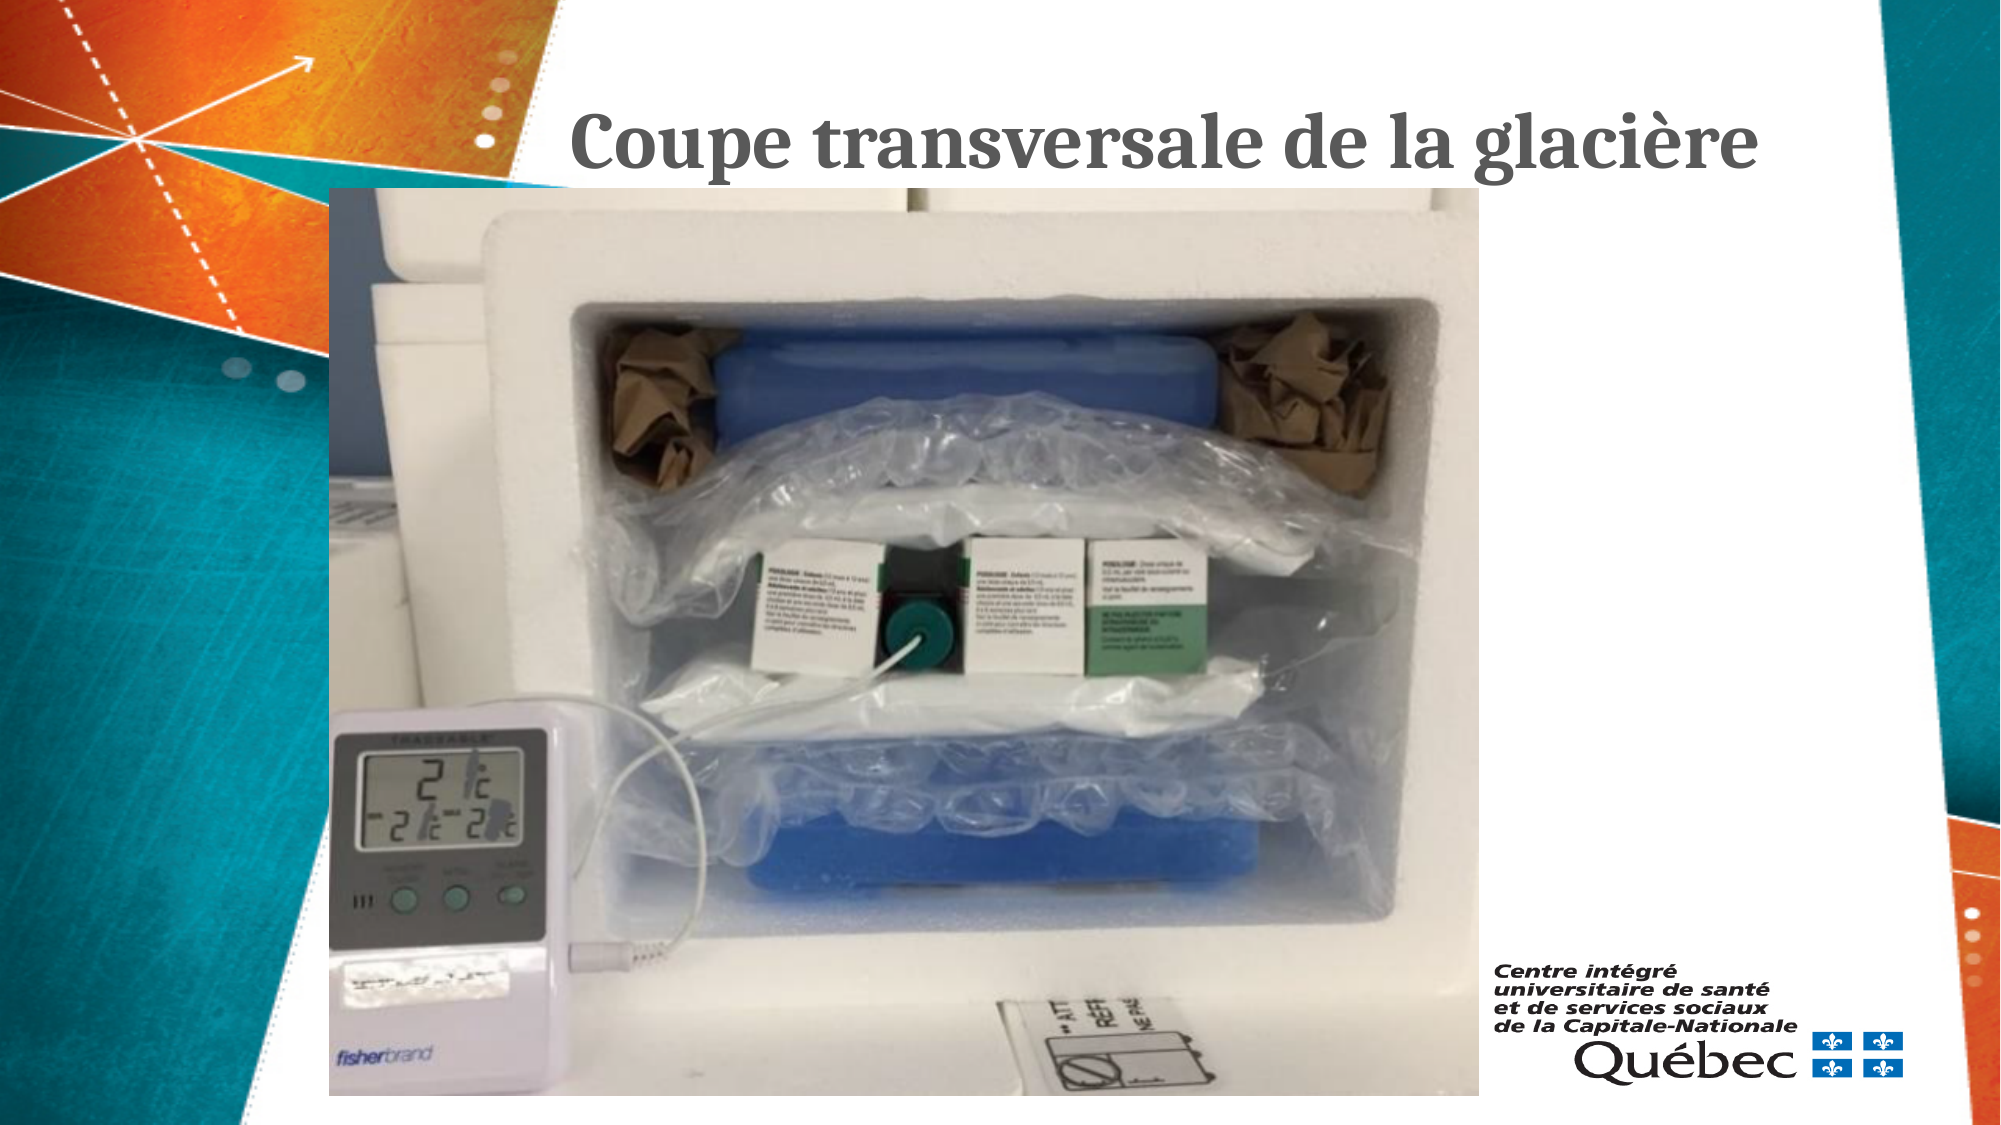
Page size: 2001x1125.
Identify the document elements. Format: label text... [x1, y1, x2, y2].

picture [0, 0, 2001, 1125]
title Coupe transversale de la glacière [555, 42, 1885, 231]
